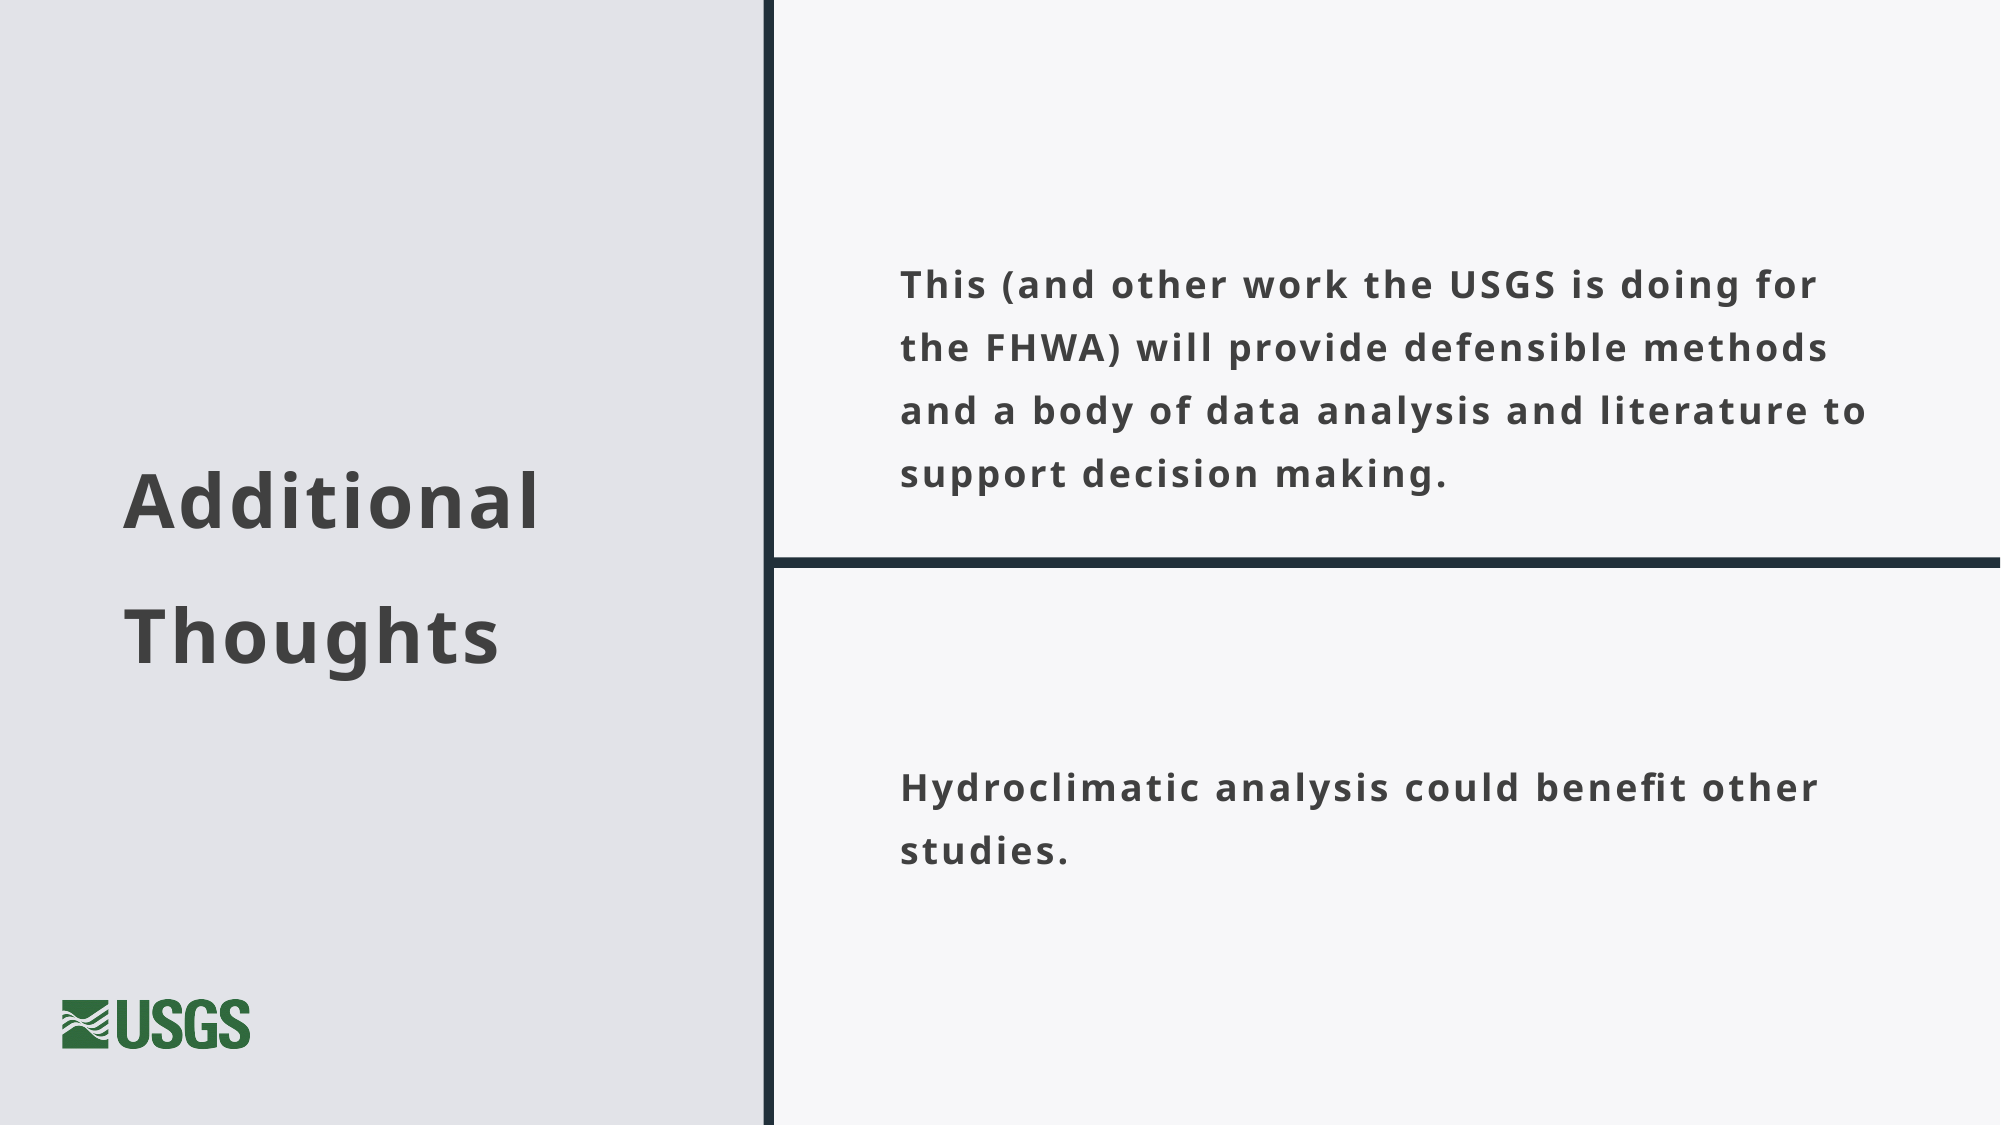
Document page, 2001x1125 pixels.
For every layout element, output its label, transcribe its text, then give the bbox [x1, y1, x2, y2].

title Additional Thoughts [105, 115, 666, 969]
list This (and other work the USGS is doing for the FHWA) will provide defensible methods and a body of data analysis and literature to support decision making. [881, 115, 1895, 510]
picture [62, 999, 250, 1050]
list Hydroclimatic analysis could benefit other studies. [881, 615, 1895, 1000]
